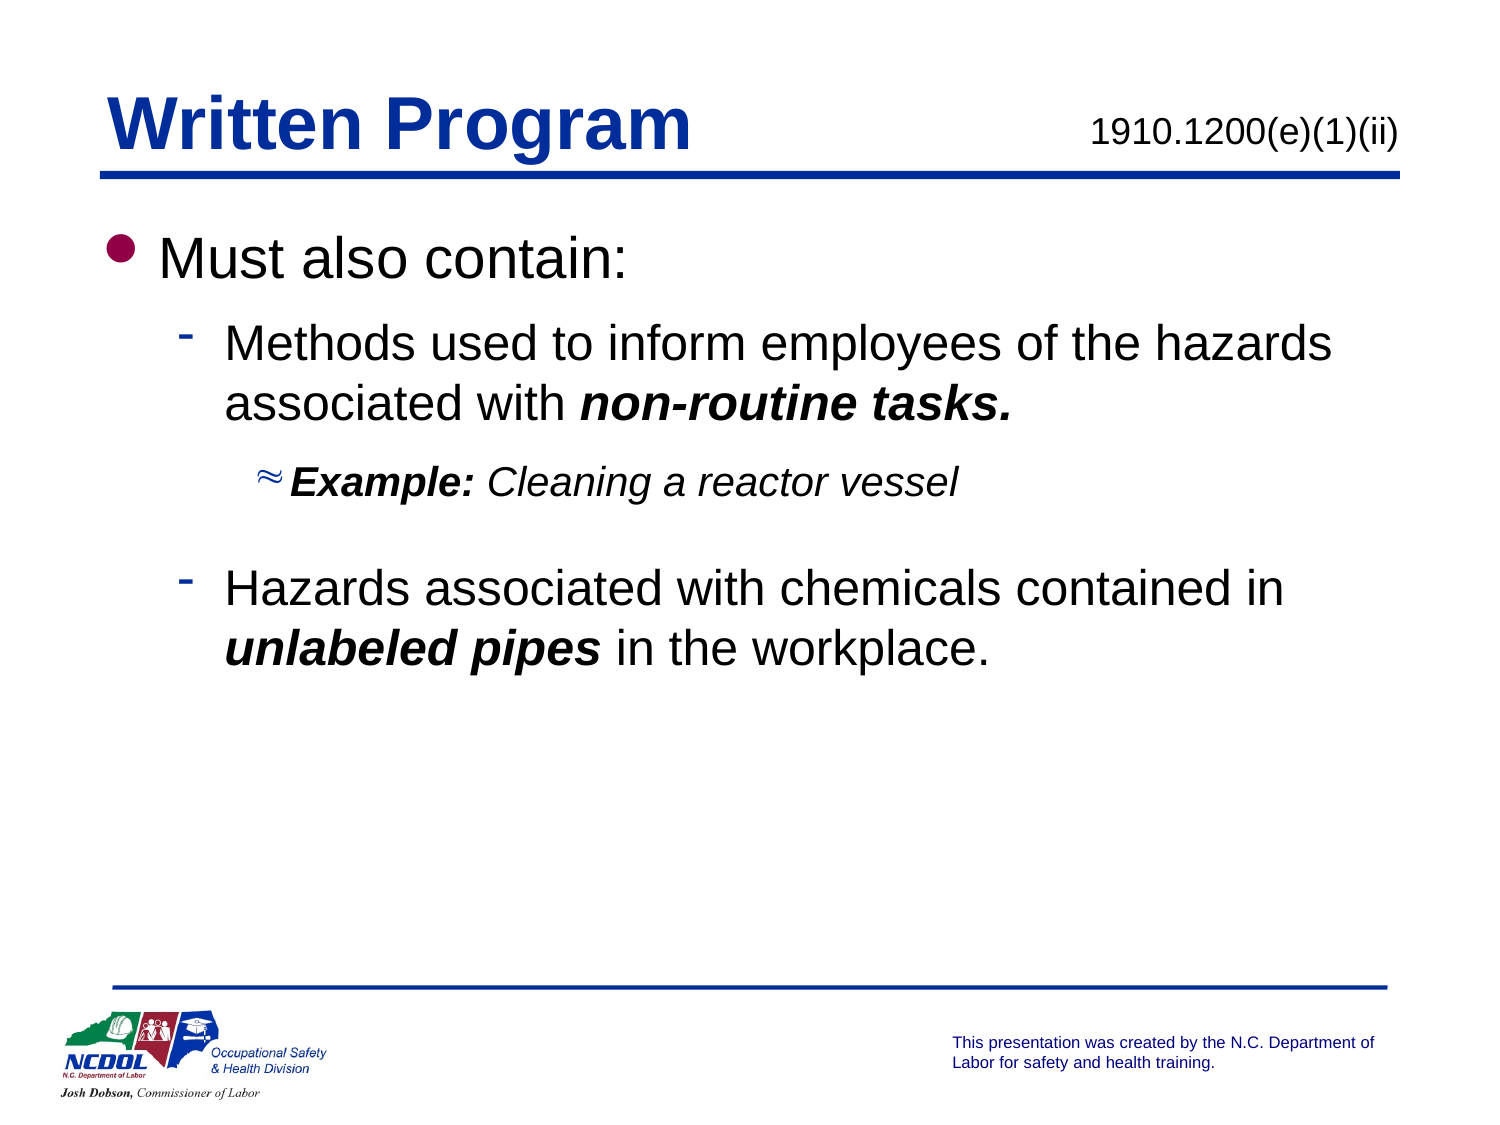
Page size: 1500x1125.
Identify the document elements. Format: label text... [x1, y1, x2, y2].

list Must also contain: Methods used to inform employees of the hazards associated with non-routine tasks. Example: Cleaning a reactor vessel Hazards associated with chemicals contained in unlabeled pipes in the workplace. [87, 212, 1400, 955]
text_box 1910.1200(e)(1)(ii) [1074, 99, 1425, 163]
title Written Program [99, 75, 1400, 166]
picture [50, 994, 336, 1125]
